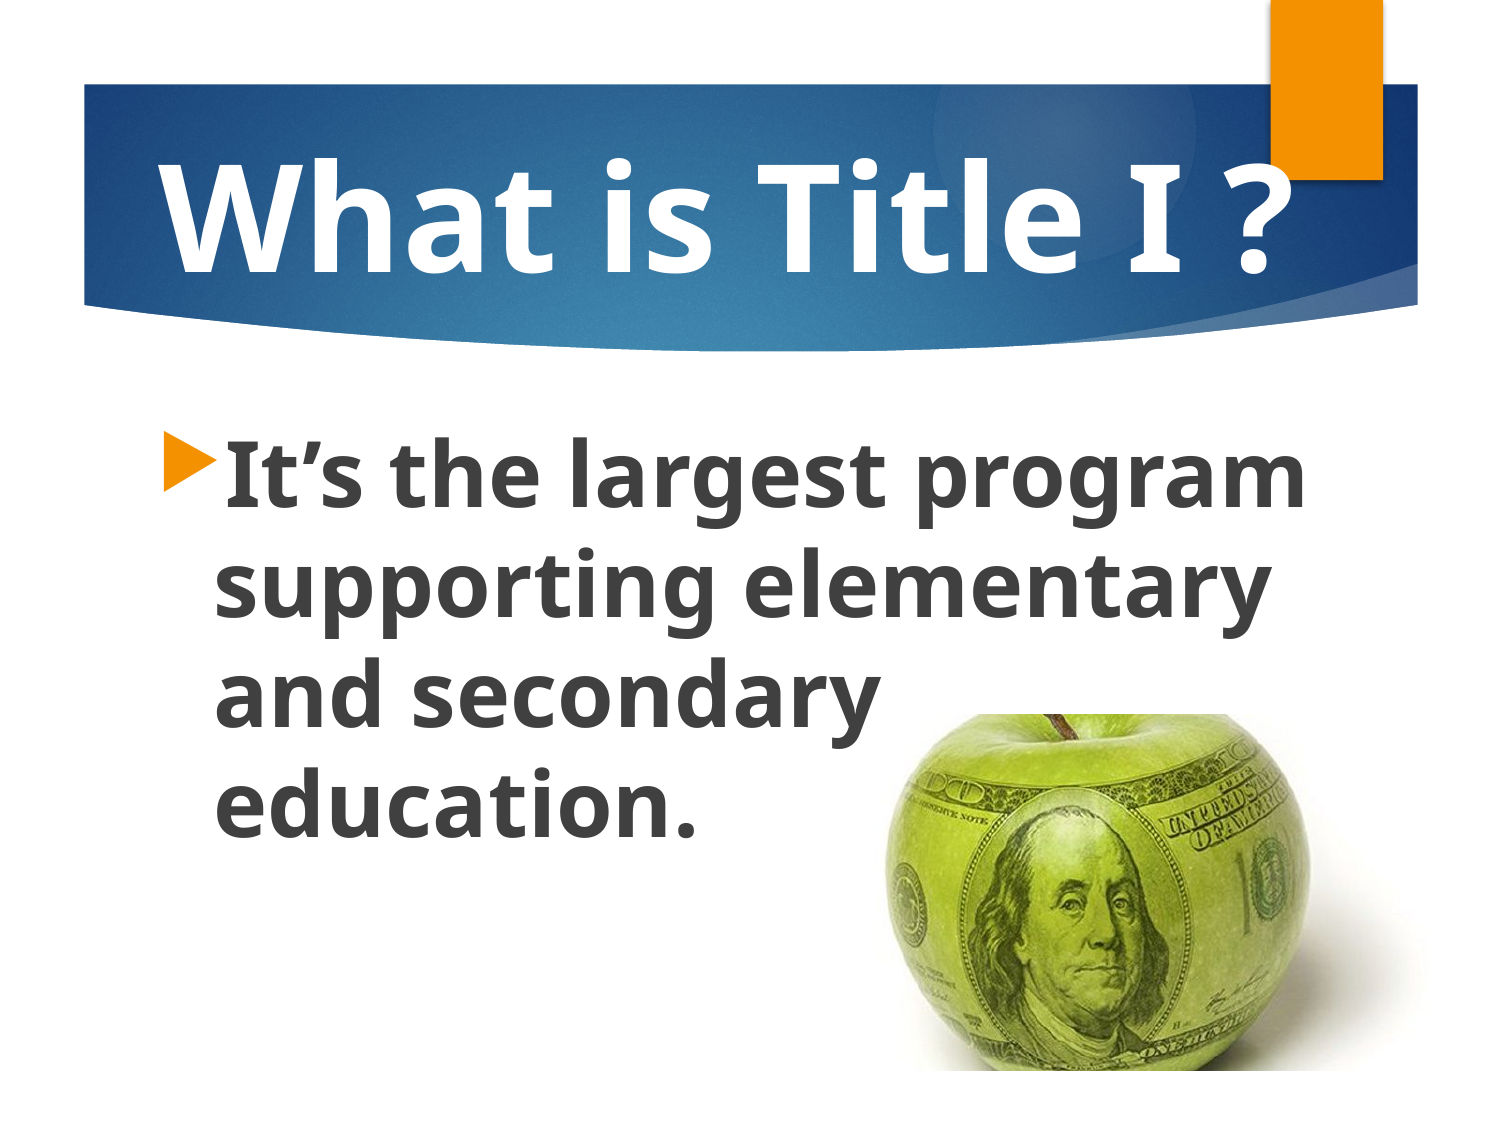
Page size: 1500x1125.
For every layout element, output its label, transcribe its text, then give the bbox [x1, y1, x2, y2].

picture [799, 714, 1435, 1071]
list It’s the largest program supporting elementary and secondary education. [142, 408, 1400, 988]
title What is Title I ? [141, 99, 1313, 325]
